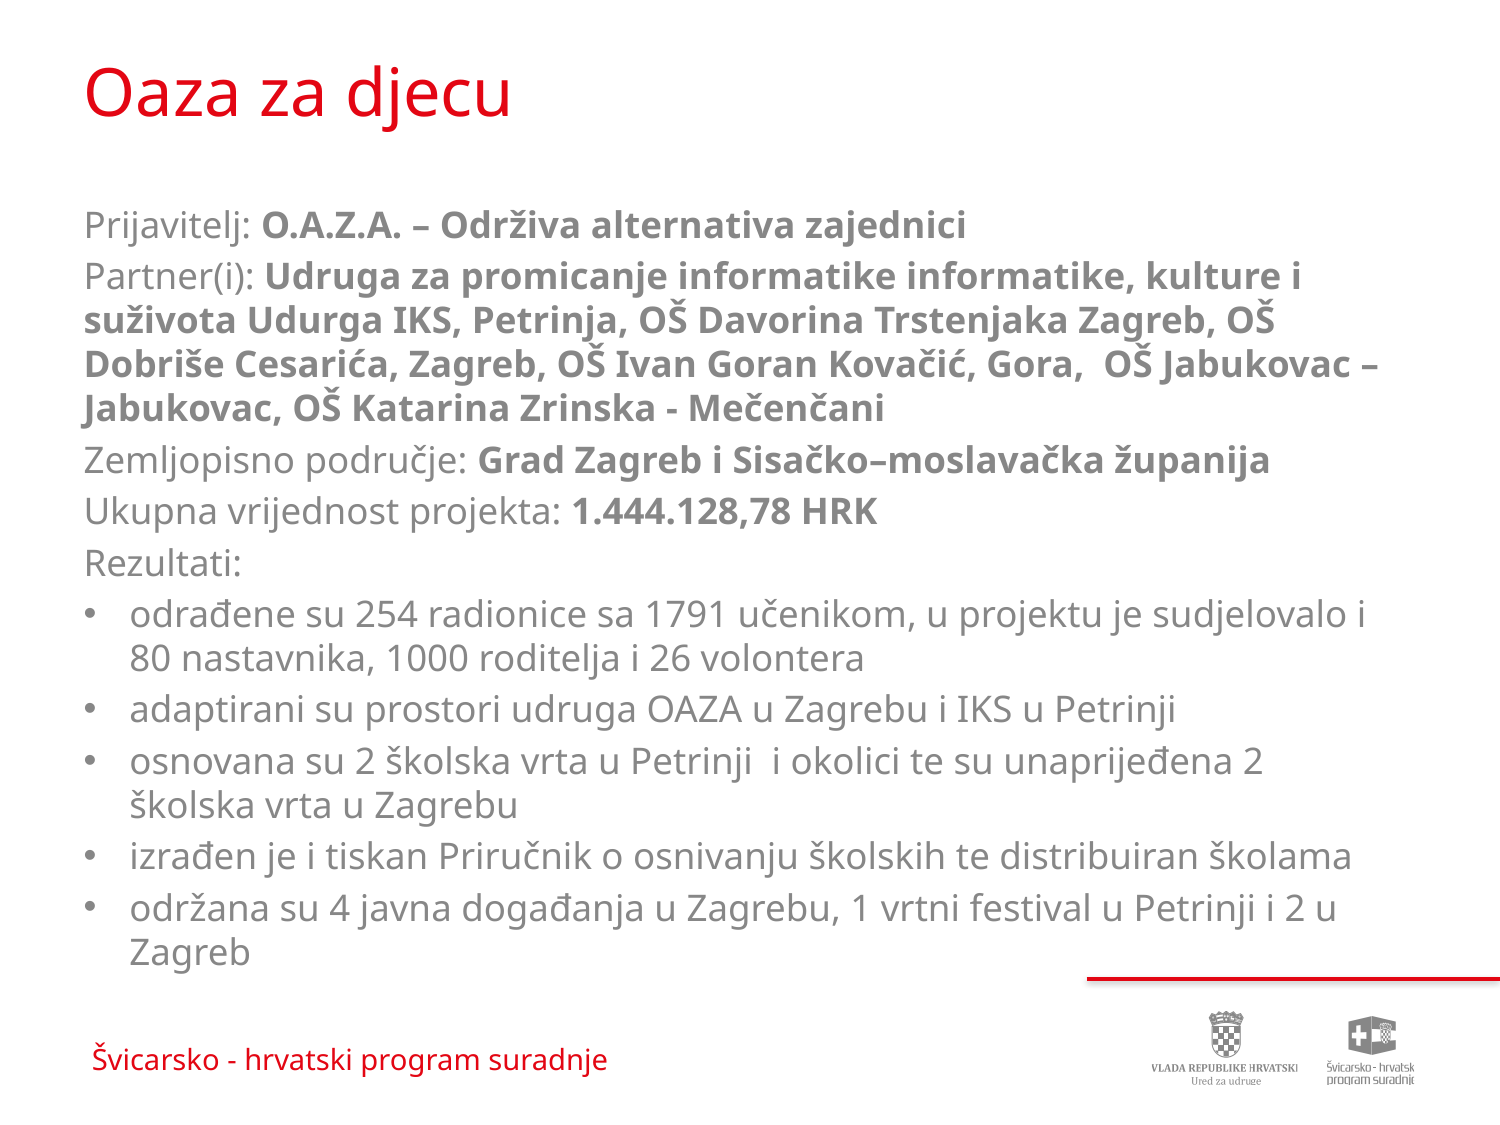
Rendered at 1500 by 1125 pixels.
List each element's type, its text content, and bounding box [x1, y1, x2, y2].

title Oaza za djecu [68, 42, 1415, 194]
list Prijavitelj: O.A.Z.A. – Održiva alternativa zajednici Partner(i): Udruga za promicanje informatike informatike, kulture i suživota Udurga IKS, Petrinja, OŠ Davorina Trstenjaka Zagreb, OŠ Dobriše Cesarića, Zagreb, OŠ Ivan Goran Kovačić, Gora, OŠ Jabukovac – Jabukovac, OŠ Katarina Zrinska - Mečenčani Zemljopisno područje: Grad Zagreb i Sisačko–moslavačka županija Ukupna vrijednost projekta: 1.444.128,78 HRK Rezultati: odrađene su 254 radionice sa 1791 učenikom, u projektu je sudjelovalo i 80 nastavnika, 1000 roditelja i 26 volontera adaptirani su prostori udruga OAZA u Zagrebu i IKS u Petrinji osnovana su 2 školska vrta u Petrinji i okolici te su unaprijeđena 2 školska vrta u Zagrebu izrađen je i tiskan Priručnik o osnivanju školskih te distribuiran školama održana su 4 javna događanja u Zagrebu, 1 vrtni festival u Petrinji i 2 u Zagreb [68, 194, 1415, 986]
